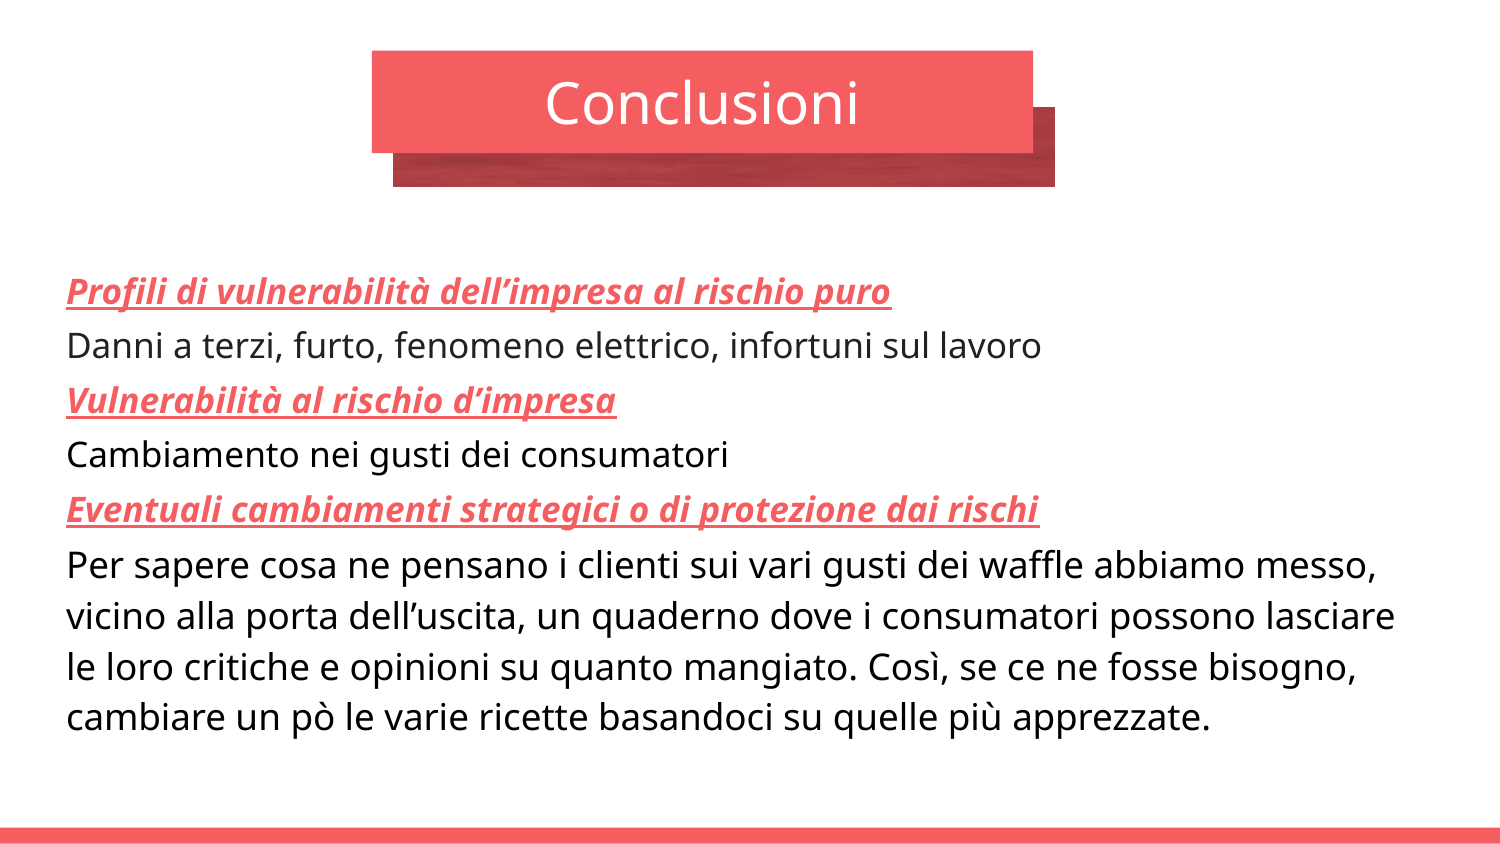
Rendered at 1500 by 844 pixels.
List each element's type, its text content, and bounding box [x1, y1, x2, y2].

text_box Conclusioni [371, 51, 1034, 152]
list Profili di vulnerabilità dell’impresa al rischio puro Danni a terzi, furto, fenomeno elettrico, infortuni sul lavoro Vulnerabilità al rischio d’impresa Cambiamento nei gusti dei consumatori Eventuali cambiamenti strategici o di protezione dai rischi Per sapere cosa ne pensano i clienti sui vari gusti dei waffle abbiamo messo, vicino alla porta dell’uscita, un quaderno dove i consumatori possono lasciare le loro critiche e opinioni su quanto mangiato. Così, se ce ne fosse bisogno, cambiare un pò le varie ricette basandoci su quelle più apprezzate. [51, 247, 1449, 844]
picture [393, 107, 1056, 188]
